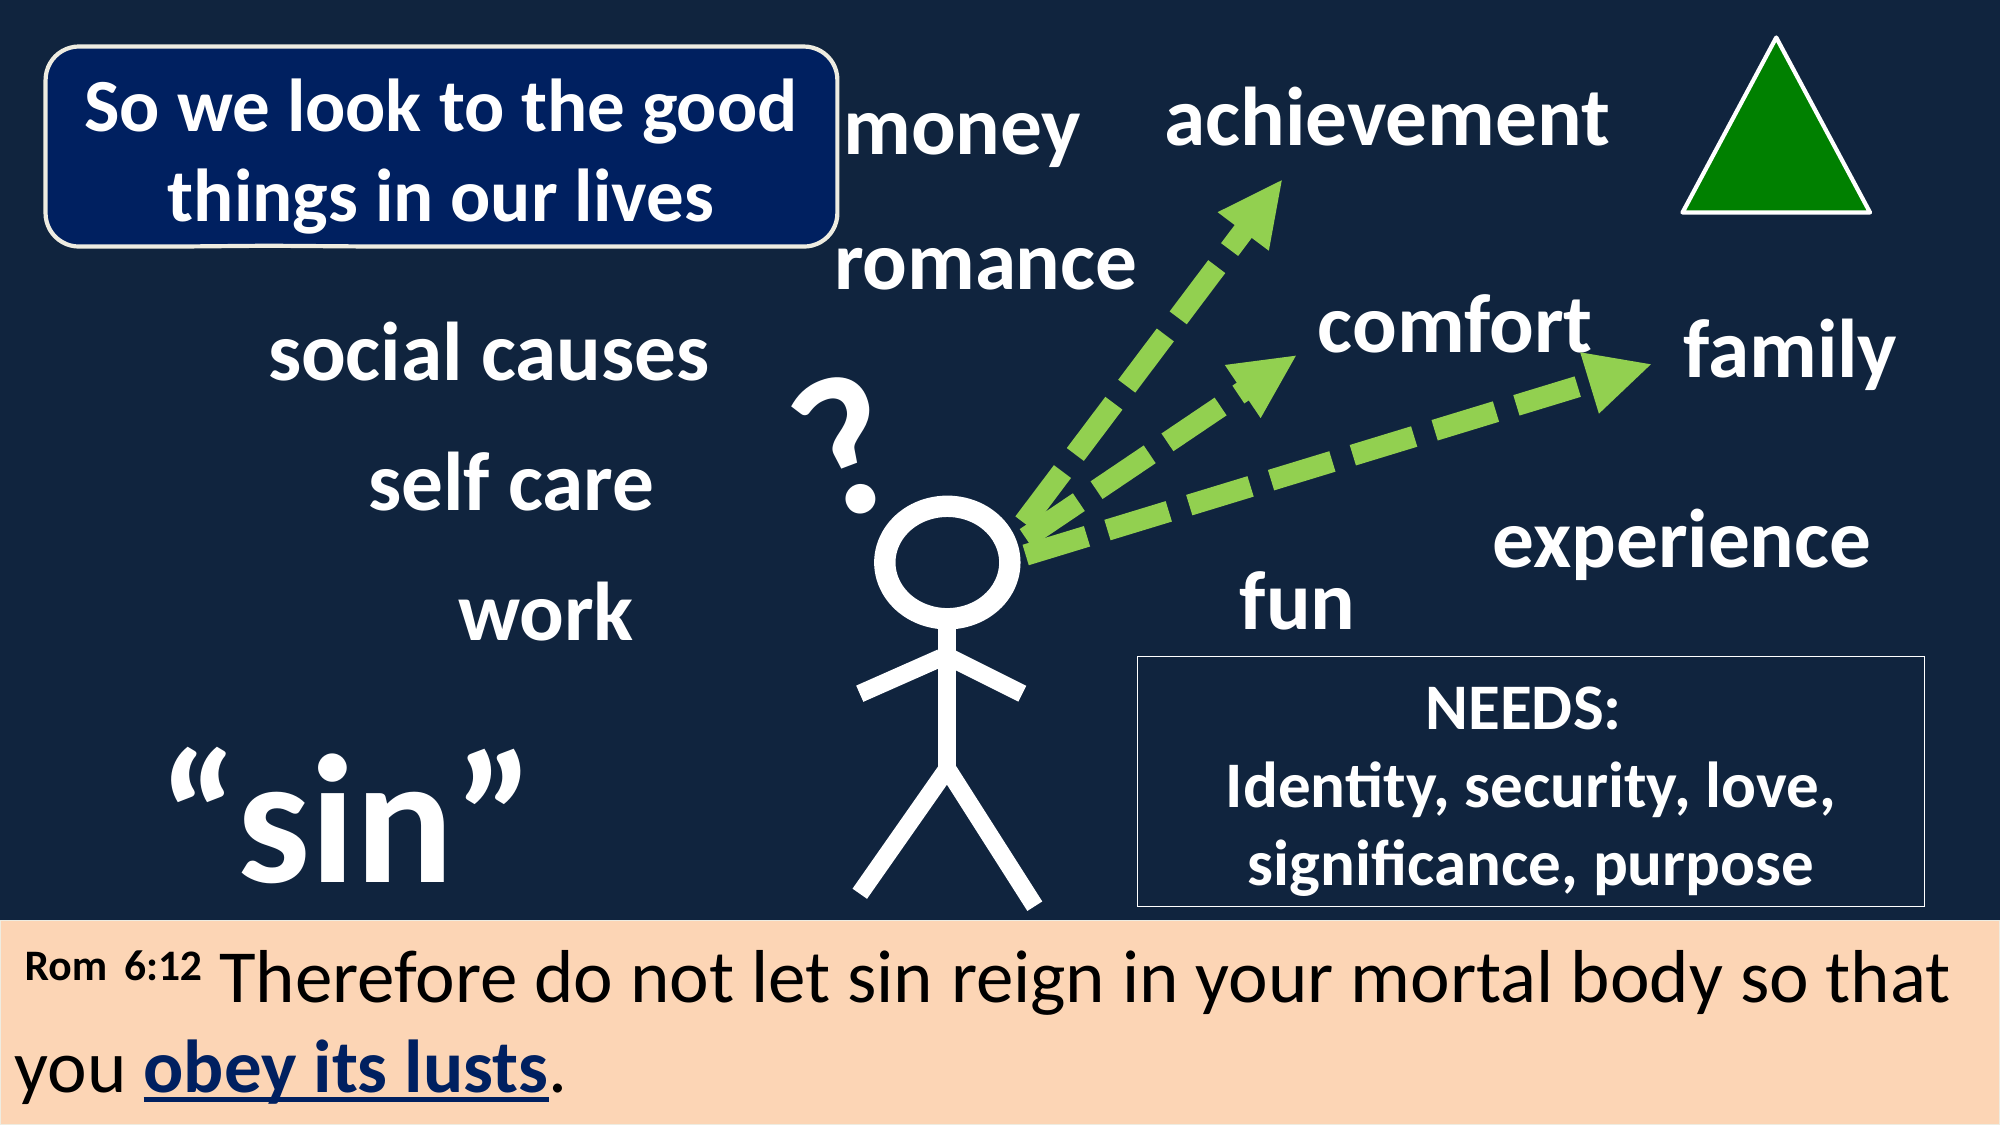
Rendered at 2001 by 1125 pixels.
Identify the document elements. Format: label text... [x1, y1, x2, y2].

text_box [1023, 179, 1282, 356]
text_box Rom 6:12 Therefore do not let sin reign in your mortal body so that you obey its lusts. [0, 920, 2000, 1125]
text_box [1680, 35, 1872, 215]
text_box fun [1135, 565, 1461, 654]
title ? [709, 314, 984, 570]
text_box achievement [1137, 31, 1638, 194]
text_box social causes [209, 288, 770, 405]
text_box money [800, 62, 1125, 179]
text_box experience [1457, 475, 1908, 592]
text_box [1025, 355, 1297, 539]
text_box NEEDS: Identity, security, love, significance, purpose [1137, 656, 1925, 907]
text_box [859, 506, 1036, 907]
text_box “sin” [70, 720, 621, 899]
text_box comfort [1292, 260, 1618, 362]
text_box work [383, 549, 709, 666]
text_box So we look to the good things in our lives [43, 44, 840, 249]
text_box romance [808, 197, 1018, 314]
text_box self care [349, 419, 674, 536]
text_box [1025, 364, 1652, 556]
text_box family [1628, 286, 1954, 403]
